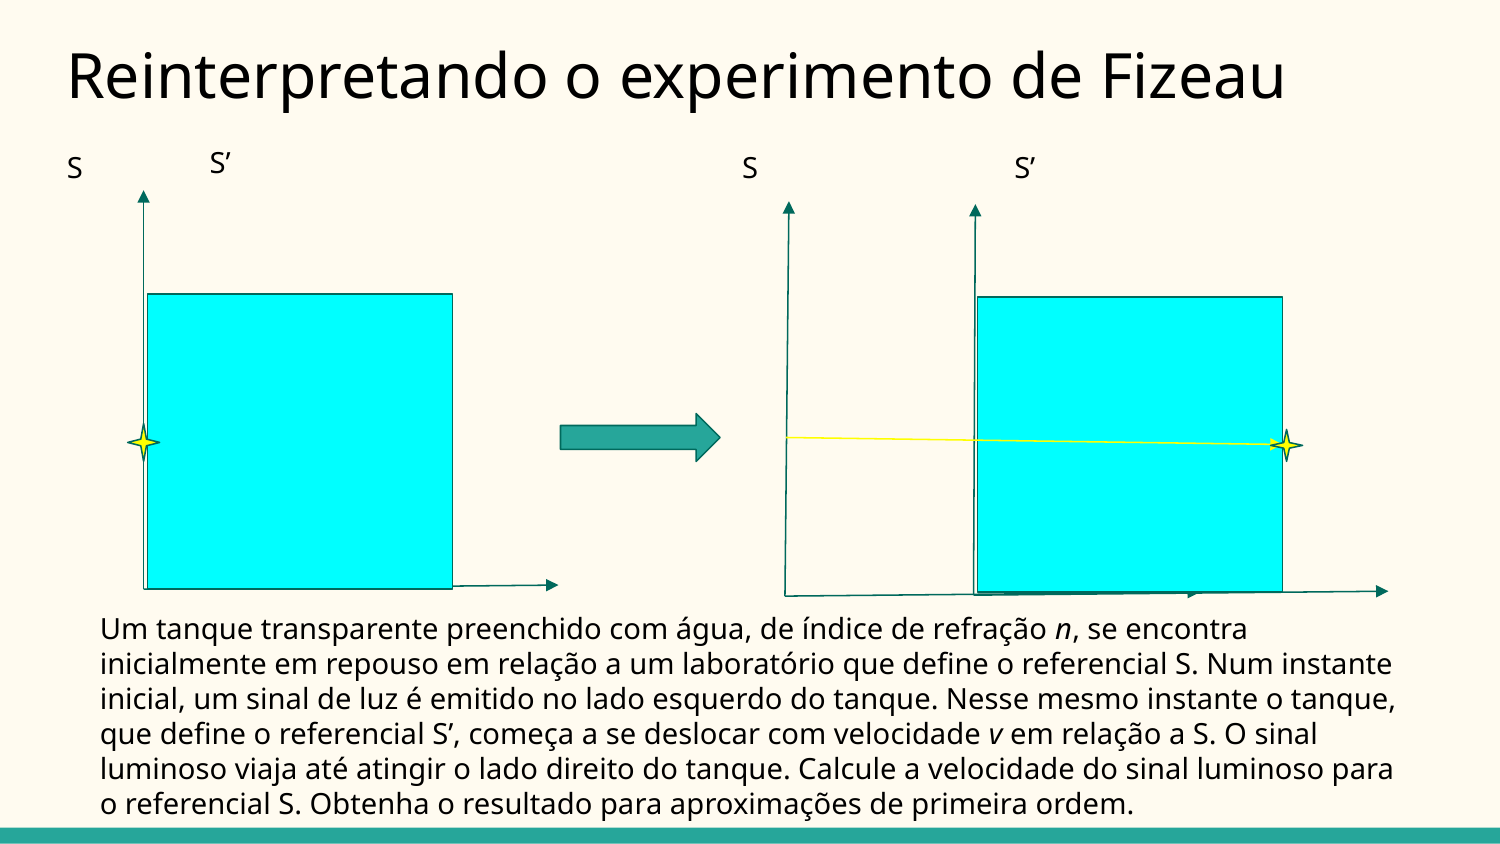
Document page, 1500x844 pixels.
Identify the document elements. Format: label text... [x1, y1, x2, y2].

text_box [973, 590, 1389, 596]
text_box S’ [194, 129, 258, 202]
text_box [980, 296, 1283, 436]
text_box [785, 437, 1283, 445]
text_box [148, 293, 453, 583]
text_box S’ [999, 134, 1063, 206]
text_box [143, 584, 559, 590]
text_box [148, 439, 160, 446]
text_box [127, 439, 139, 446]
title Reinterpretando o experimento de Fizeau [51, 20, 1449, 122]
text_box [784, 591, 968, 597]
text_box [980, 451, 1283, 589]
text_box S [51, 134, 98, 206]
text_box S [727, 134, 773, 206]
text_box [560, 413, 721, 462]
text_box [784, 451, 790, 591]
text_box [1284, 429, 1303, 462]
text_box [784, 200, 790, 436]
text_box Um tanque transparente preenchido com água, de índice de refração n, se encontra inicialmente em repouso em relação a um laboratório que define o referencial S. Num instante inicial, um sinal de luz é emitido no lado esquerdo do tanque. Nesse mesmo instante o tanque, que define o referencial S’, começa a se deslocar com velocidade v em relação a S. O sinal luminoso viaja até atingir o lado direito do tanque. Calcule a velocidade do sinal luminoso para o referencial S. Obtenha o resultado para aproximações de primeira ordem. [84, 595, 1416, 755]
